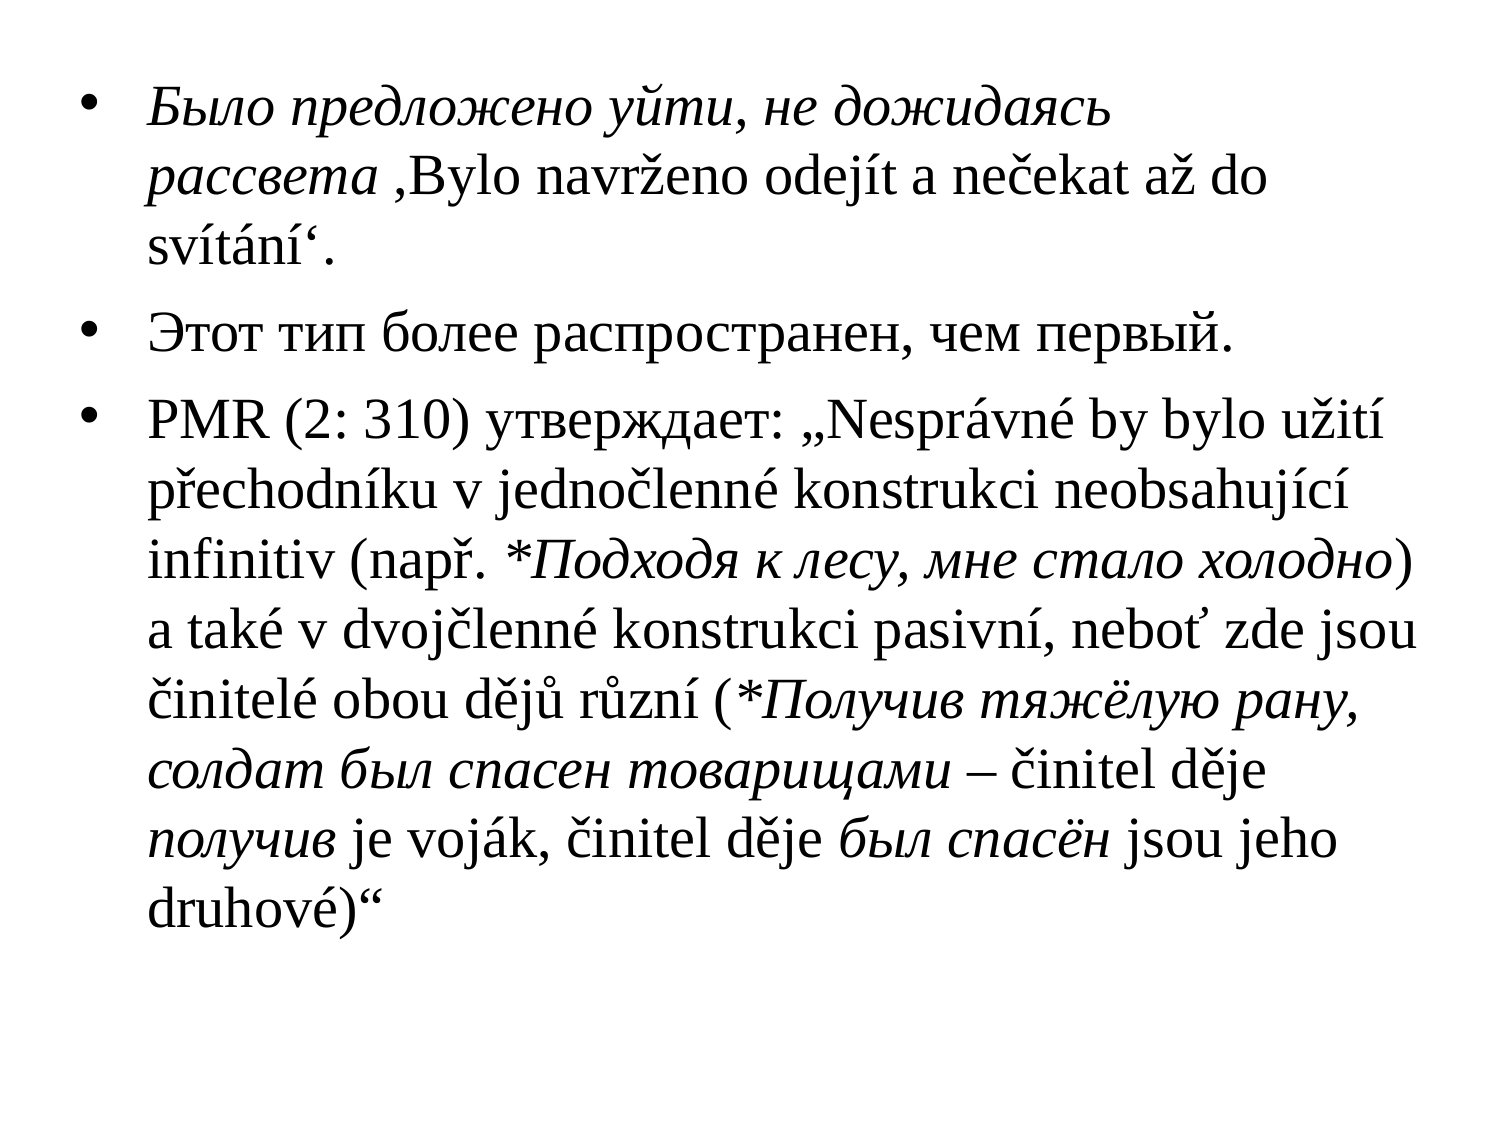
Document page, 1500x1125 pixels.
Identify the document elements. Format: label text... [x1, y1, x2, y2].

list Было предложено уйти, не дожидаясь рассвета ,Bylo navrženo odejít a nečekat až do svítání‘. Этот тип более распространен, чем первый. PMR (2: 310) утверждает: „Nesprávné by bylo užití přechodníku v jednočlenné konstrukci neobsahující infinitiv (např. *Подходя к лесу, мне стало холодно) a také v dvojčlenné konstrukci pasivní, neboť zde jsou činitelé obou dějů různí (*Получив тяжёлую рану, солдат был спасен товарищами – činitel děje получив je voják, činitel děje был спасён jsou jeho druhové)“ [64, 58, 1458, 1088]
